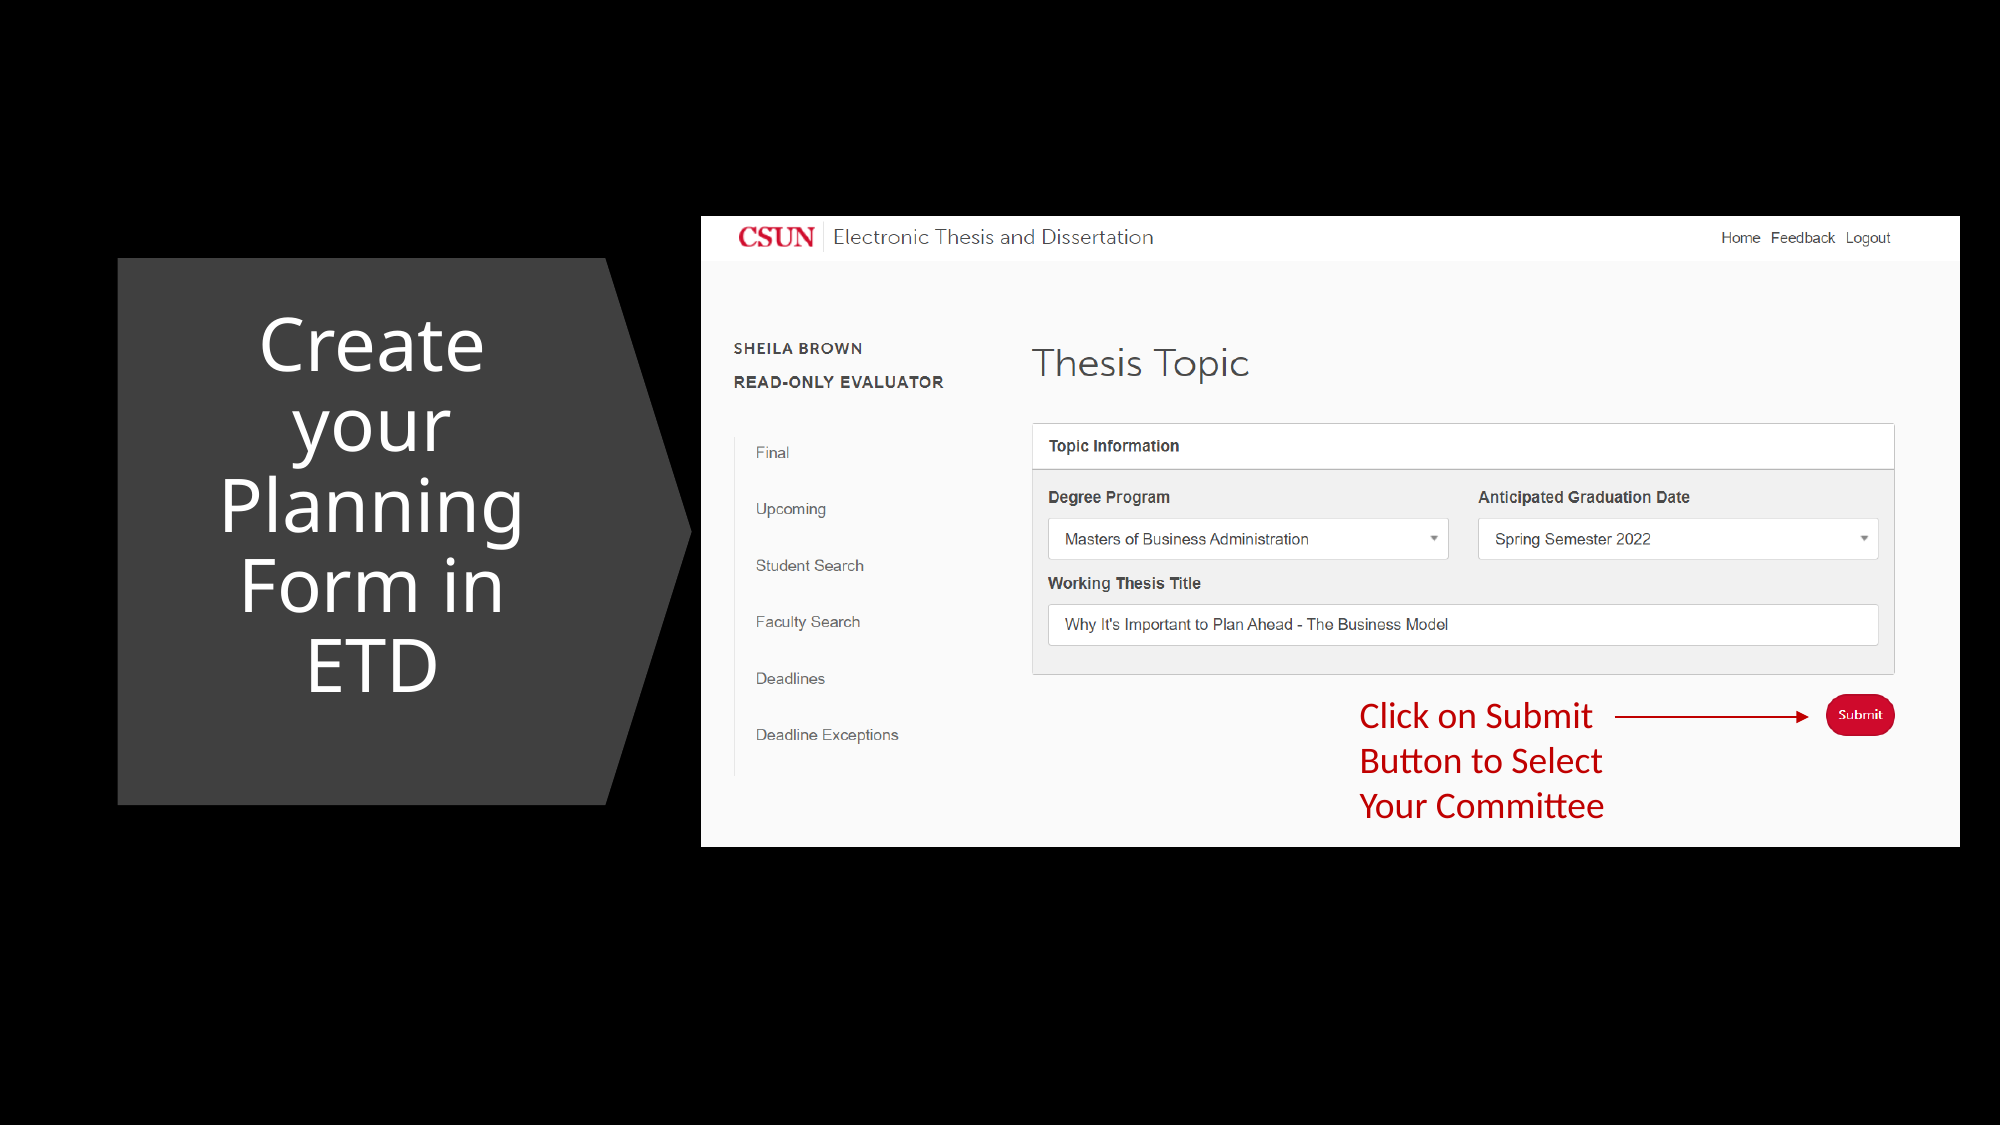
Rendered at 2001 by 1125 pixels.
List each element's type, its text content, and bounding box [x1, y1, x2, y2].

text_box [116, 257, 693, 807]
title Create your Planning Form in ETD [156, 299, 589, 717]
picture [701, 216, 1960, 847]
